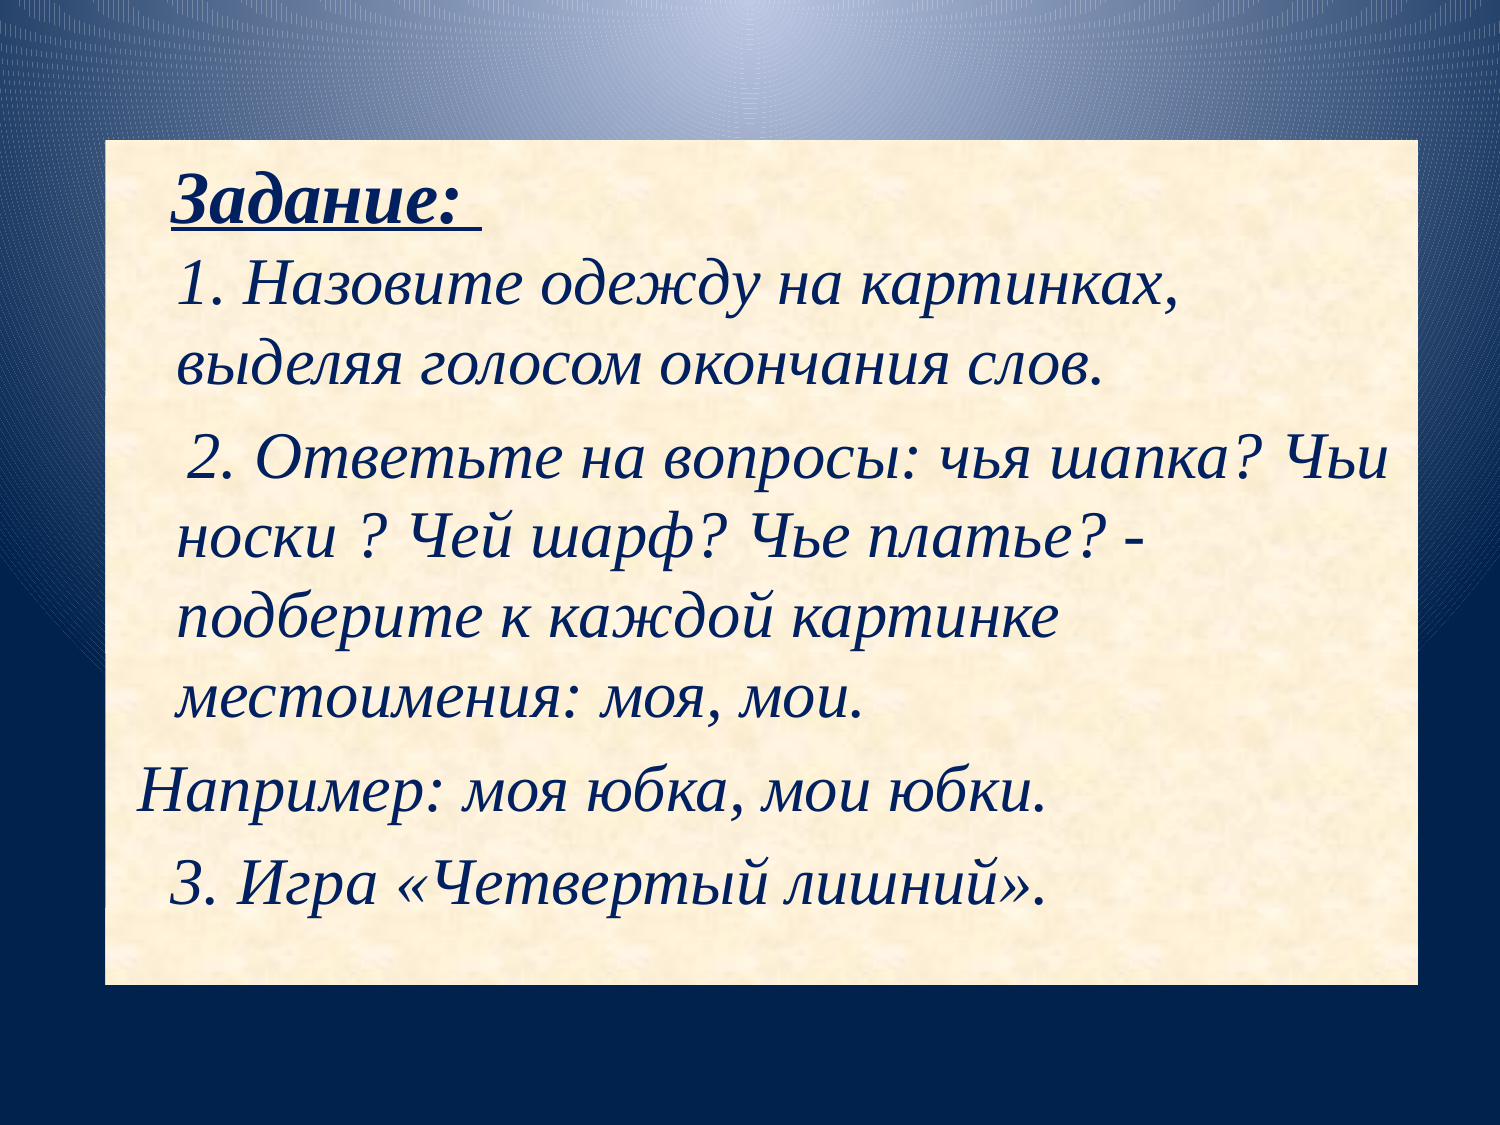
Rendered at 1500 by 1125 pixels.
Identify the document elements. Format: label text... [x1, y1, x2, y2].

list Задание: 1. Назовите одежду на картинках, выделяя голосом окончания слов. 2. Ответьте на вопросы: чья шапка? Чьи носки ? Чей шарф? Чье платье? -подберите к каждой картинке местоимения: моя, мои. Например: моя юбка, мои юбки. 3. Игра «Четвертый лишний». [105, 140, 1418, 985]
